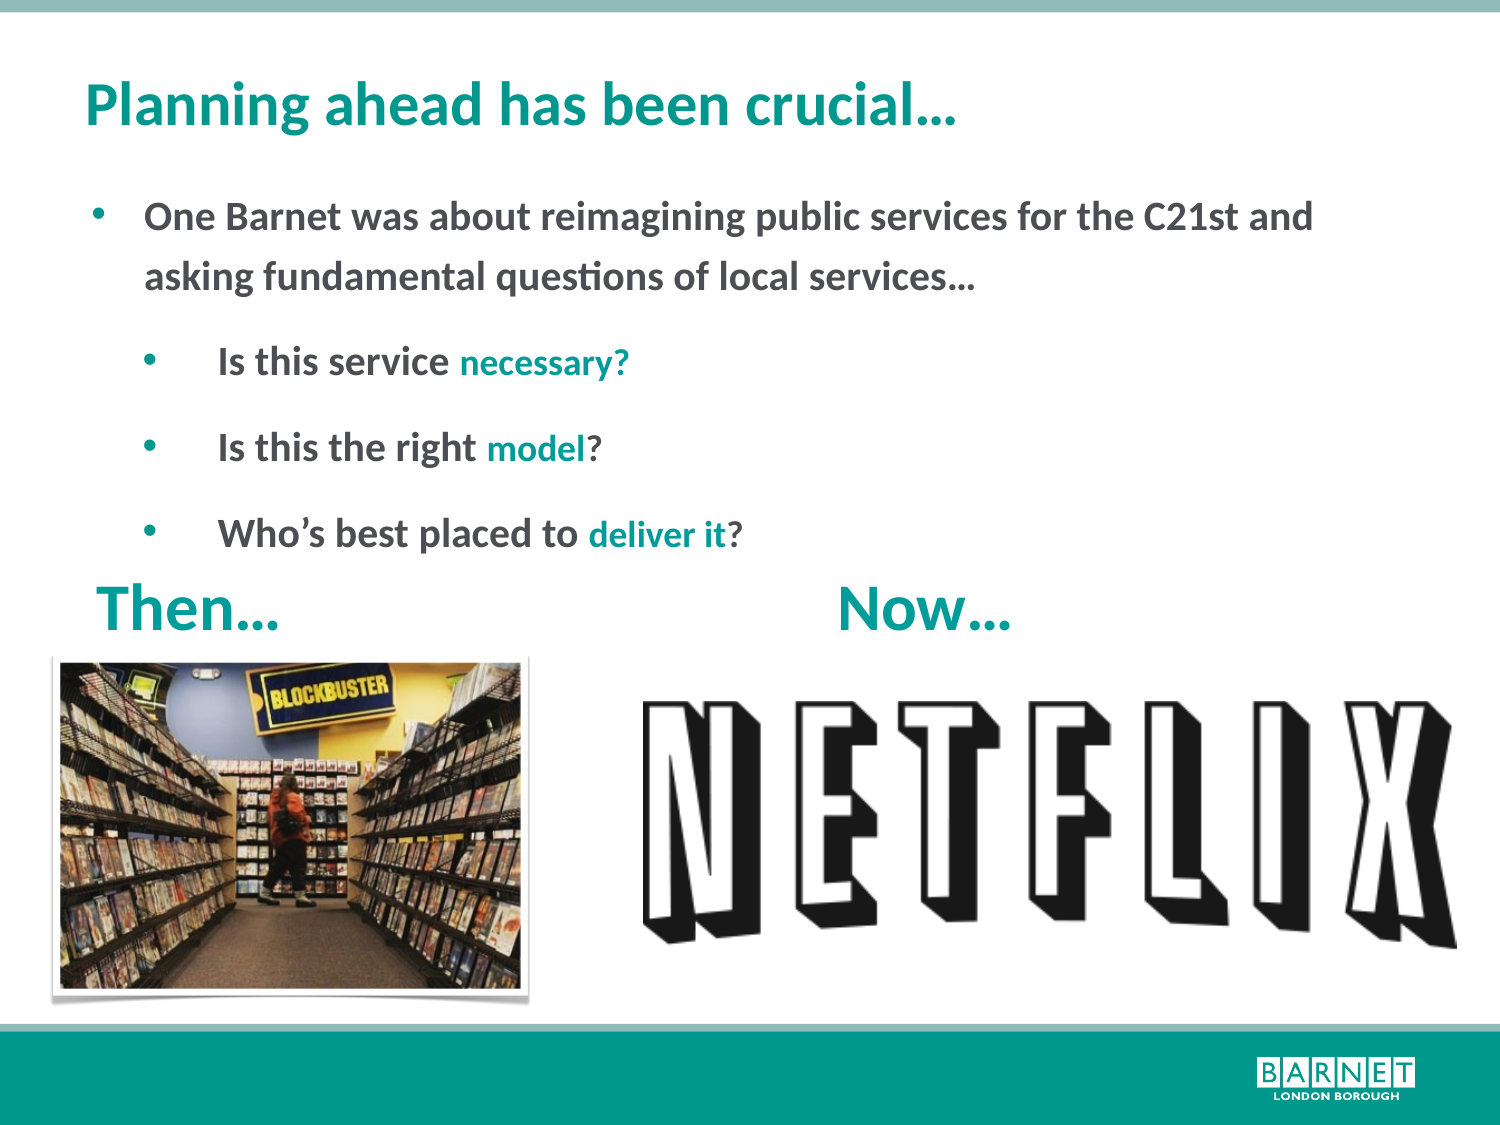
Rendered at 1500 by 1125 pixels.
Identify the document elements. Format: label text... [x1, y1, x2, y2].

picture [1257, 1057, 1415, 1100]
title Planning ahead has been crucial… [85, 30, 1423, 171]
list One Barnet was about reimagining public services for the C21st and asking fundamental questions of local services… Is this service necessary? Is this the right model? Who’s best placed to deliver it? [85, 172, 1423, 969]
text_box Then… [90, 563, 290, 644]
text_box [50, 655, 530, 1007]
text_box Now… [830, 563, 1022, 644]
picture [643, 701, 1458, 951]
